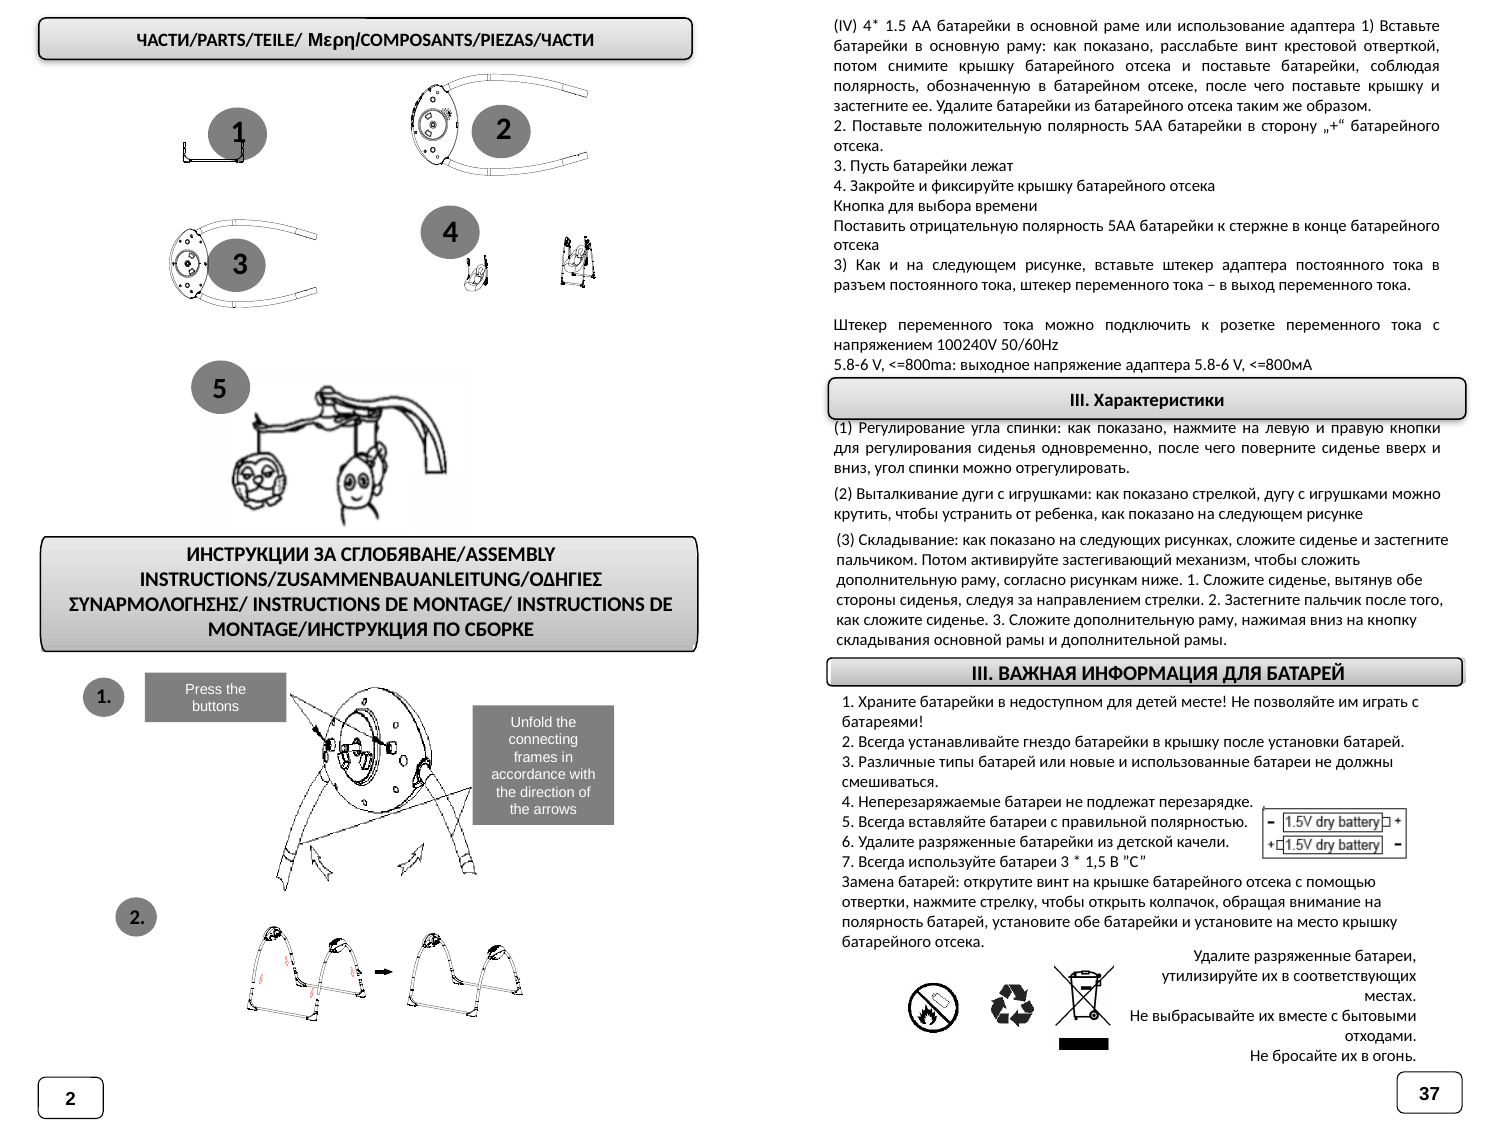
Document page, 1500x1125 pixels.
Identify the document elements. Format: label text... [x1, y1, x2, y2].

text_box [156, 887, 599, 1064]
text_box [115, 897, 151, 937]
picture [262, 680, 486, 887]
text_box [1458, 657, 1466, 685]
text_box [827, 657, 1463, 686]
picture [199, 373, 474, 533]
text_box [191, 371, 197, 399]
picture [1258, 806, 1410, 862]
text_box (IV) 4* 1.5 АА батарейки в основной раме или использование адаптера 1) Вставьте батарейки в основную раму: как показано, расслабьте винт крестовой отверткой, потом снимите крышку батарейного отсека и поставьте батарейки, соблюдая полярность, обозначенную в батарейном отсеке, после чего поставьте крышку и застегните ее. Удалите батарейки из батарейного отсека таким же образом. 2. Поставьте положительную полярность 5АА батарейки в сторону „+“ батарейного отсека. 3. Пусть батарейки лежат 4. Закройте и фиксируйте крышку батарейного отсека Кнопка для выбора времени Поставить отрицательную полярность 5АА батарейки к стержне в конце батарейного отсека 3) Как и на следующем рисунке, вставьте штекер адаптера постоянного тока в разъем постоянного тока, штекер переменного тока – в выход переменного тока. Штекер переменного тока можно подключить к розетке переменного тока с напряжением 100240V 50/60Hz 5.8-6 V, <=800ma: выходное напряжение адаптера 5.8-6 V, <=800мА [819, 7, 1456, 382]
text_box 37 [1397, 1071, 1463, 1114]
text_box (2) Выталкивание дуги с игрушками: как показано стрелкой, дугу с игрушками можно крутить, чтобы устранить от ребенка, как показано на следующем рисунке [819, 475, 1457, 531]
picture [894, 965, 1115, 1050]
text_box 1. Храните батарейки в недоступном для детей месте! Не позволяйте им играть с батареями! 2. Всегда устанавливайте гнездо батарейки в крышку после установки батарей. 3. Различные типы батарей или новые и использованные батареи не должны смешиваться. 4. Неперезаряжаемые батареи не подлежат перезарядке. 5. Всегда вставляйте батареи с правильной полярностью. 6. Удалите разряженные батарейки из детской качели. 7. Всегда используйте батареи 3 * 1,5 В ”C” Замена батарей: открутите винт на крышке батарейного отсека с помощью отвертки, нажмите стрелку, чтобы открыть колпачок, обращая внимание на полярность батарей, установите обе батарейки и установите на место крышку батарейного отсека. [827, 684, 1463, 959]
text_box Press the buttons [144, 672, 287, 723]
text_box [211, 360, 245, 372]
text_box 1. [81, 675, 144, 716]
text_box 5 [197, 362, 231, 374]
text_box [106, 79, 370, 202]
text_box ИНСТРУКЦИИ ЗА СГЛОБЯВАНЕ/ASSEMBLY INSTRUCTIONS/ZUSAMMENBAUANLEITUNG/ΟΔΗΓΙΕΣ ΣΥΝΑΡΜΟΛΟΓΗΣΗΣ/ INSTRUCTIONS DE MONTAGE/ INSTRUCTIONS DE MONTAGE/ИНСТРУКЦИЯ ПО СБОРКЕ [44, 532, 698, 673]
text_box Unfold the connecting frames in accordance with the direction of the arrows [490, 705, 615, 825]
text_box III. ВАЖНАЯ ИНФОРМАЦИЯ ДЛЯ БАТАРЕЙ [894, 637, 1381, 657]
text_box Удалите разряженные батареи, утилизируйте их в соответствующих местах. Не выбрасывайте их вместе с бытовыми отходами. Не бросайте их в огонь. [1104, 937, 1432, 1072]
text_box (1) Регулирование угла спинки: как показано, нажмите на левую и правую кнопки для регулирования сиденья одновременно, после чего поверните сиденье вверх и вниз, угол спинки можно отрегулировать. [819, 410, 1457, 475]
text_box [365, 171, 614, 375]
text_box 2 [38, 1077, 104, 1119]
text_box [82, 677, 125, 717]
text_box 2. [114, 896, 151, 936]
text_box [375, 57, 608, 170]
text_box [116, 196, 359, 335]
text_box (3) Складывание: как показано на следующих рисунках, сложите сиденье и застегните пальчиком. Потом активируйте застегивающий механизм, чтобы сложить дополнительную раму, согласно рисункам ниже. 1. Сложите сиденье, вытянув обе стороны сиденья, следуя за направлением стрелки. 2. Застегните пальчик после того, как сложите сиденье. 3. Сложите дополнительную раму, нажимая вниз на кнопку складывания основной рамы и дополнительной рамы. [821, 521, 1475, 657]
text_box [40, 537, 44, 651]
text_box ЧАСТИ/PARTS/TEILE/ Μερη/COMPOSANTS/PIEZAS/ЧАСТИ [37, 17, 693, 61]
text_box III. Характеристики [827, 377, 1467, 420]
